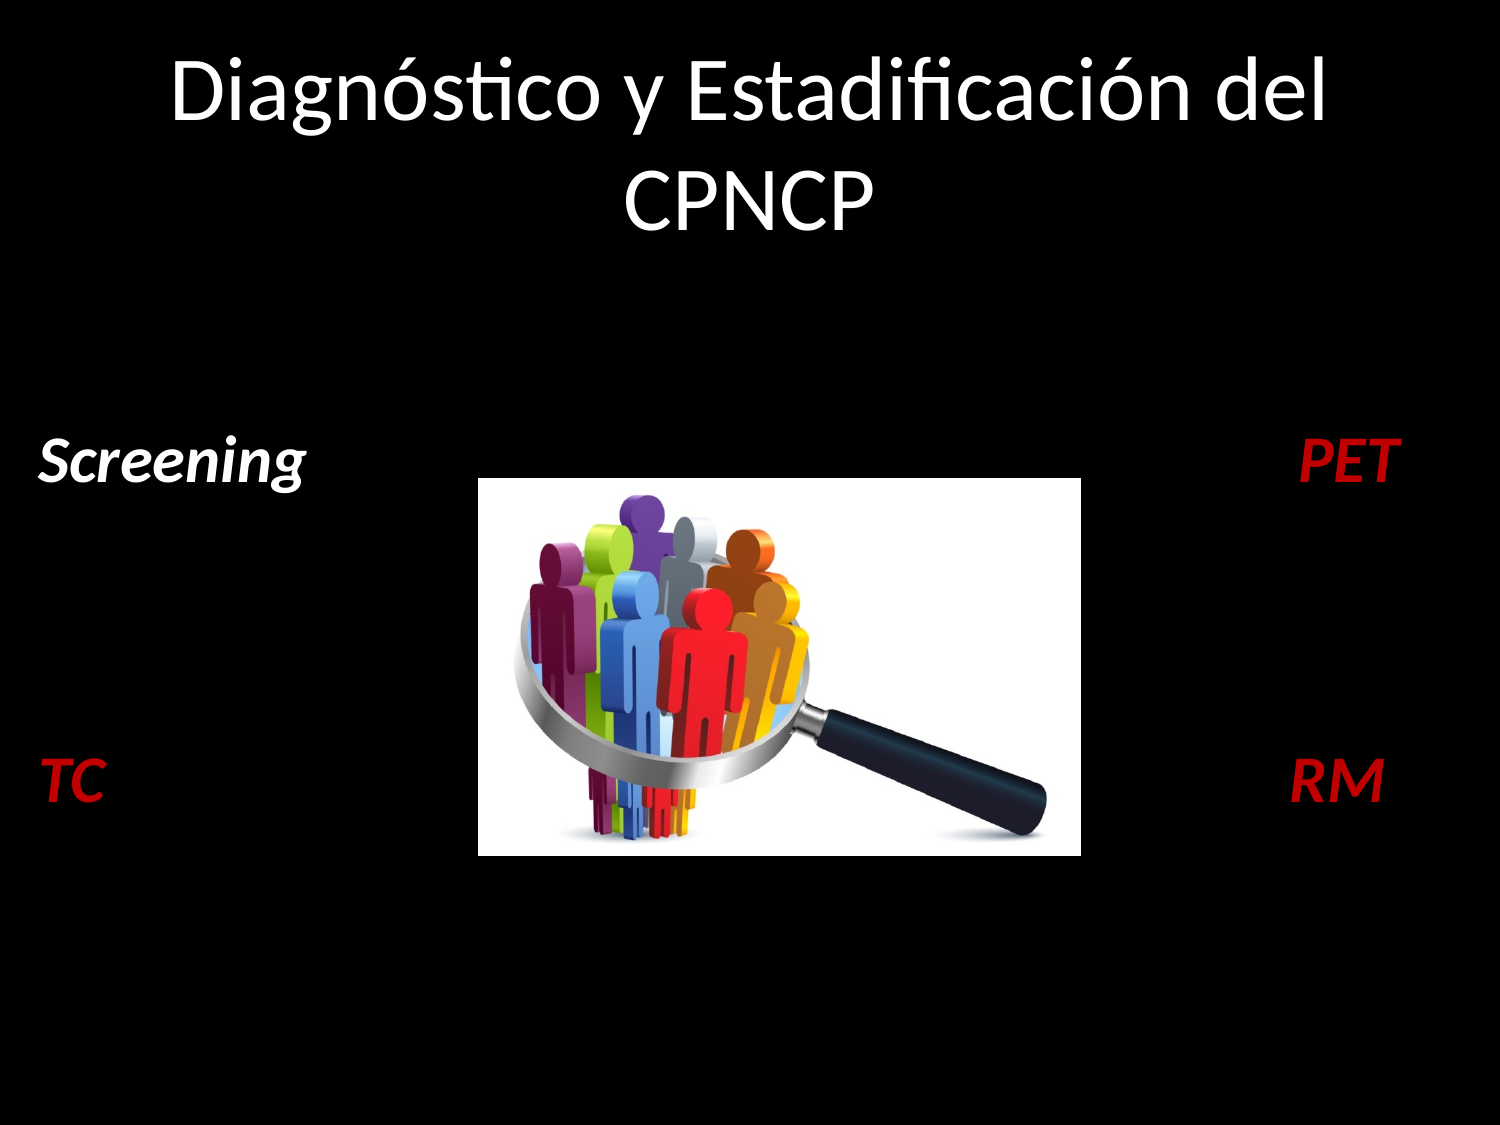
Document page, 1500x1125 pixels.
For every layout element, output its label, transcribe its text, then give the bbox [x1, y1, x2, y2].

picture [478, 478, 1081, 856]
title Diagnóstico y Estadificación del CPNCP [74, 44, 1426, 233]
text_box Screening PET TC RM [23, 408, 1495, 824]
